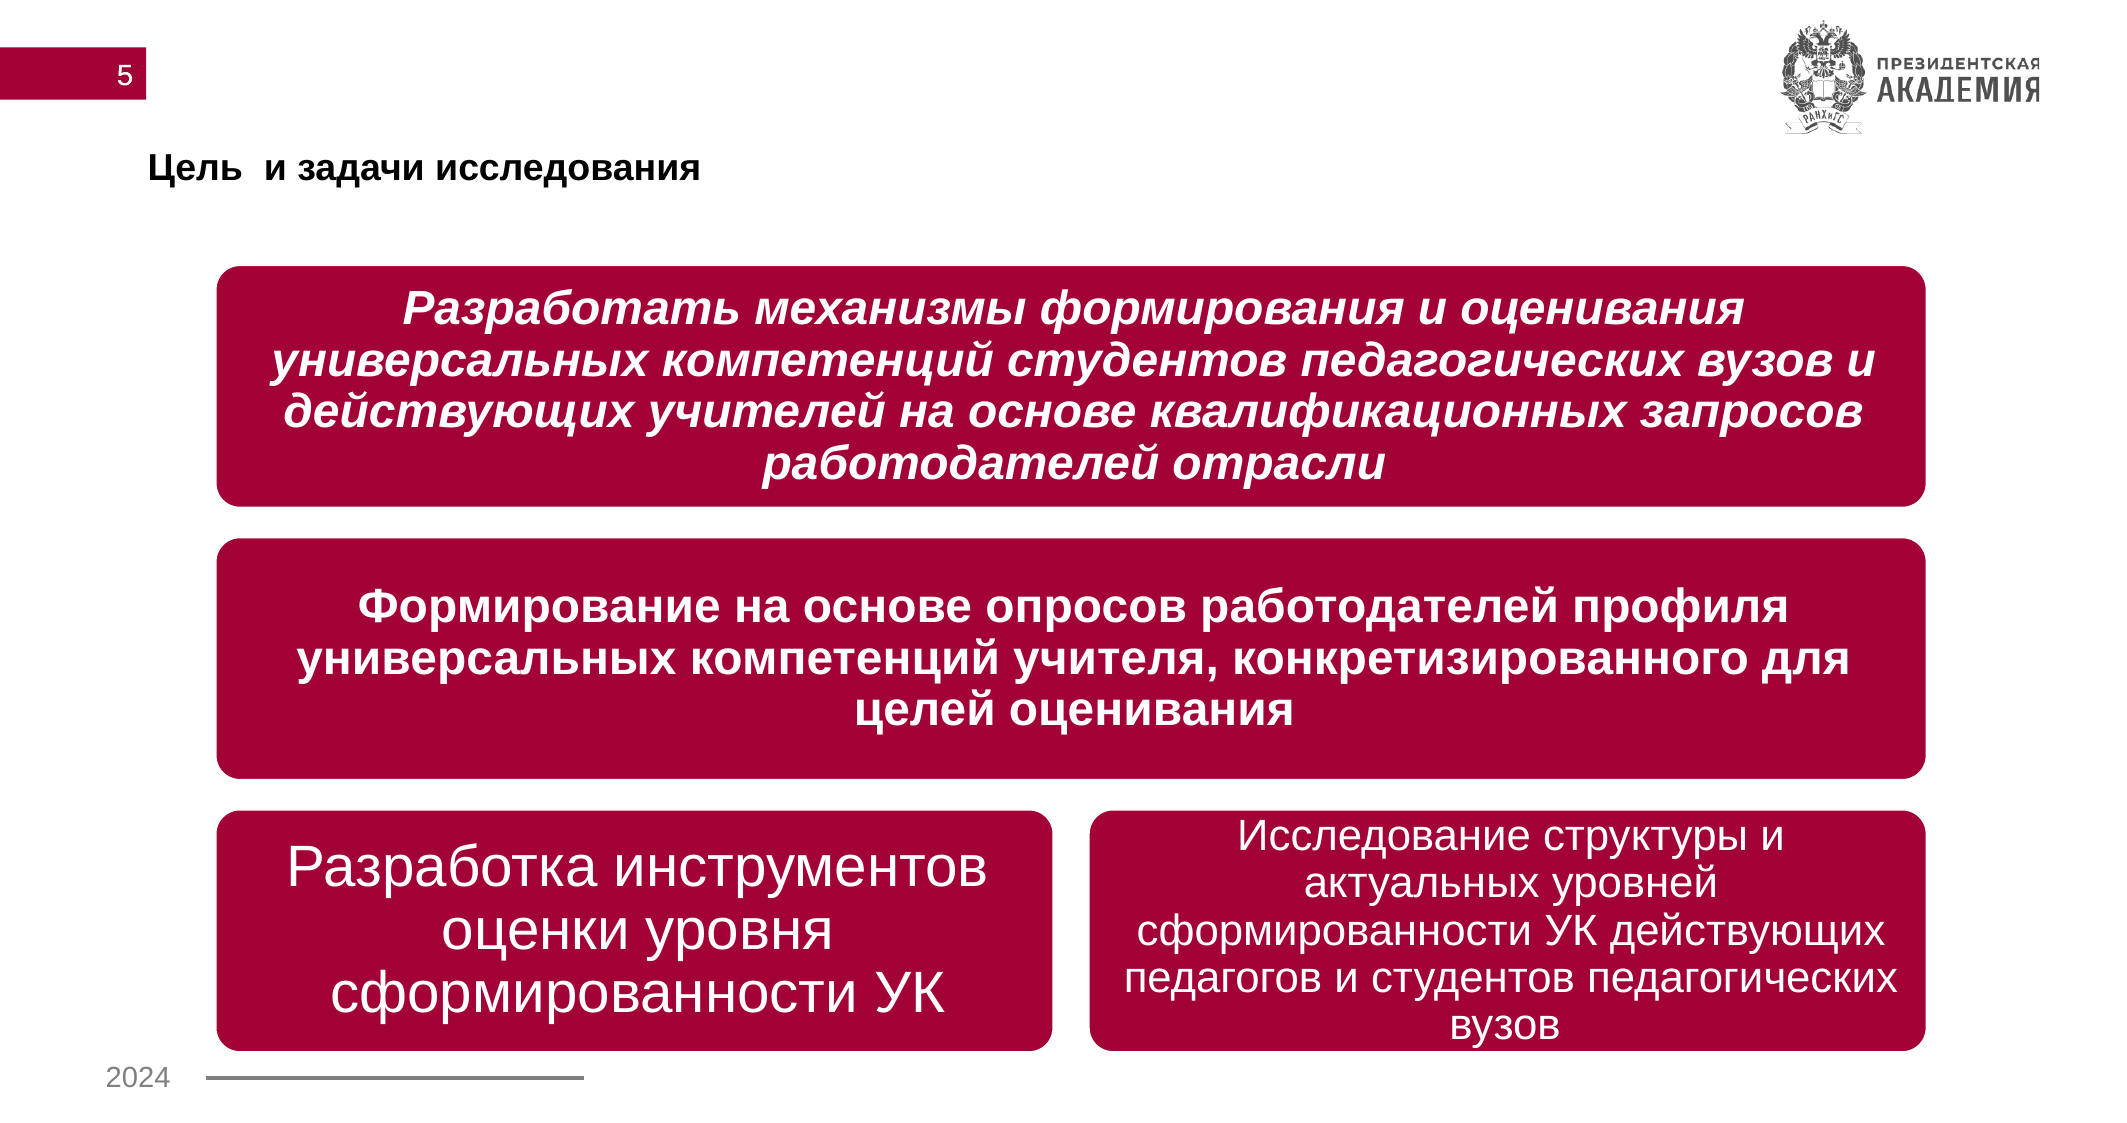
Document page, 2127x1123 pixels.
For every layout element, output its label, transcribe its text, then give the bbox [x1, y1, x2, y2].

picture [1780, 20, 2040, 134]
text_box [214, 264, 1928, 1053]
title Цель и задачи исследования [147, 147, 1719, 265]
slide_number 5 [27, 43, 149, 104]
